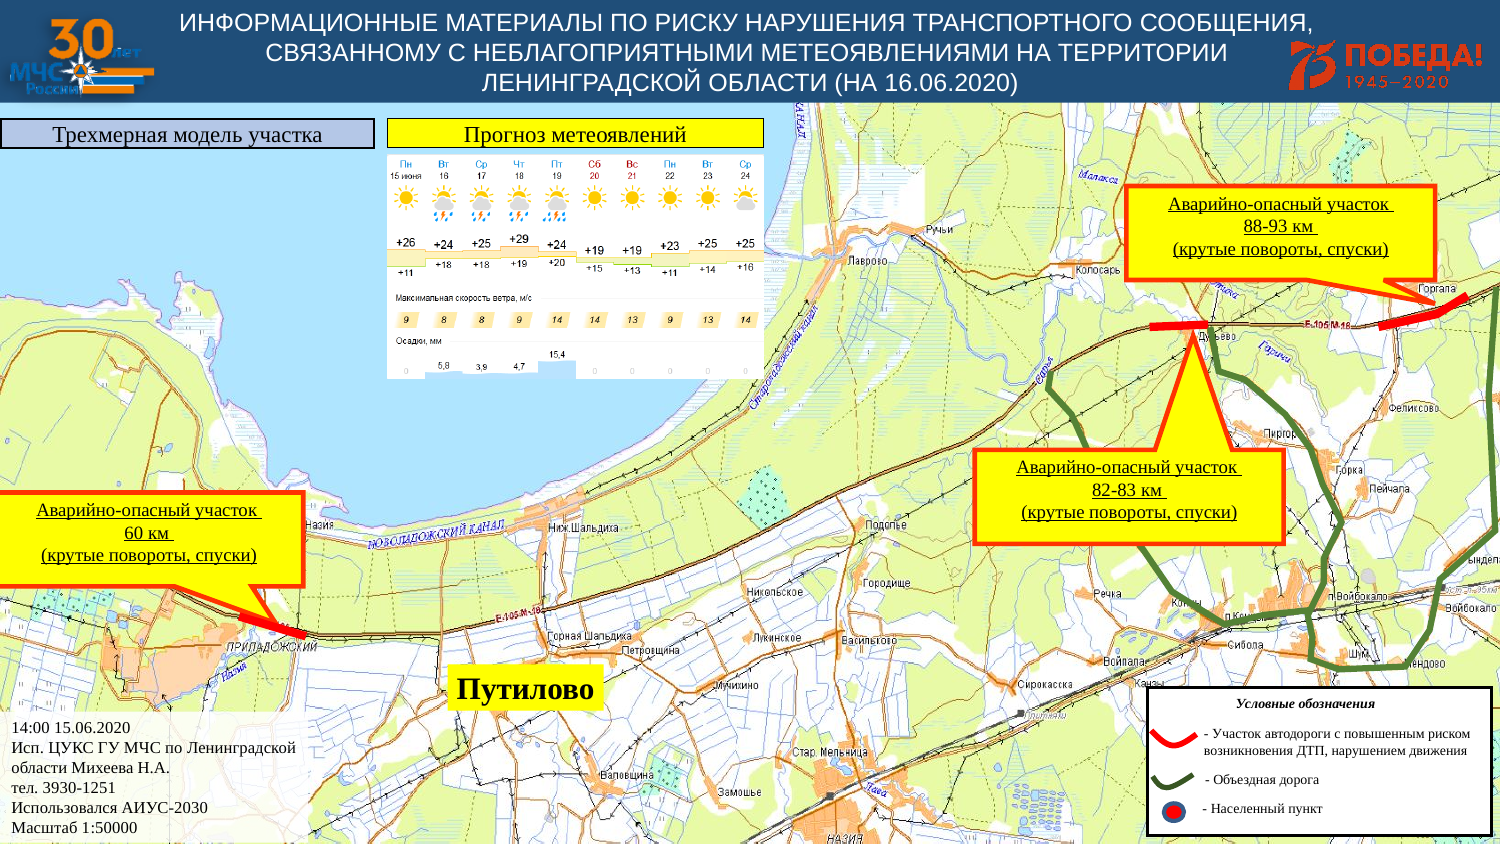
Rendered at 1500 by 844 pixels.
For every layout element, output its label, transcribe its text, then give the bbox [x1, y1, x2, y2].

text_box ИНФОРМАЦИОННЫЕ МАТЕРИАЛЫ ПО РИСКУ НАРУШЕНИЯ ТРАНСПОРТНОГО СООБЩЕНИЯ, СВЯЗАННОМУ С НЕБЛАГОПРИЯТНЫМИ МЕТЕОЯВЛЕНИЯМИ НА ТЕРРИТОРИИ ЛЕНИНГРАДСКОЙ ОБЛАСТИ (НА 16.06.2020) [0, 0, 1500, 77]
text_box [1147, 686, 1500, 836]
picture [0, 18, 1500, 844]
